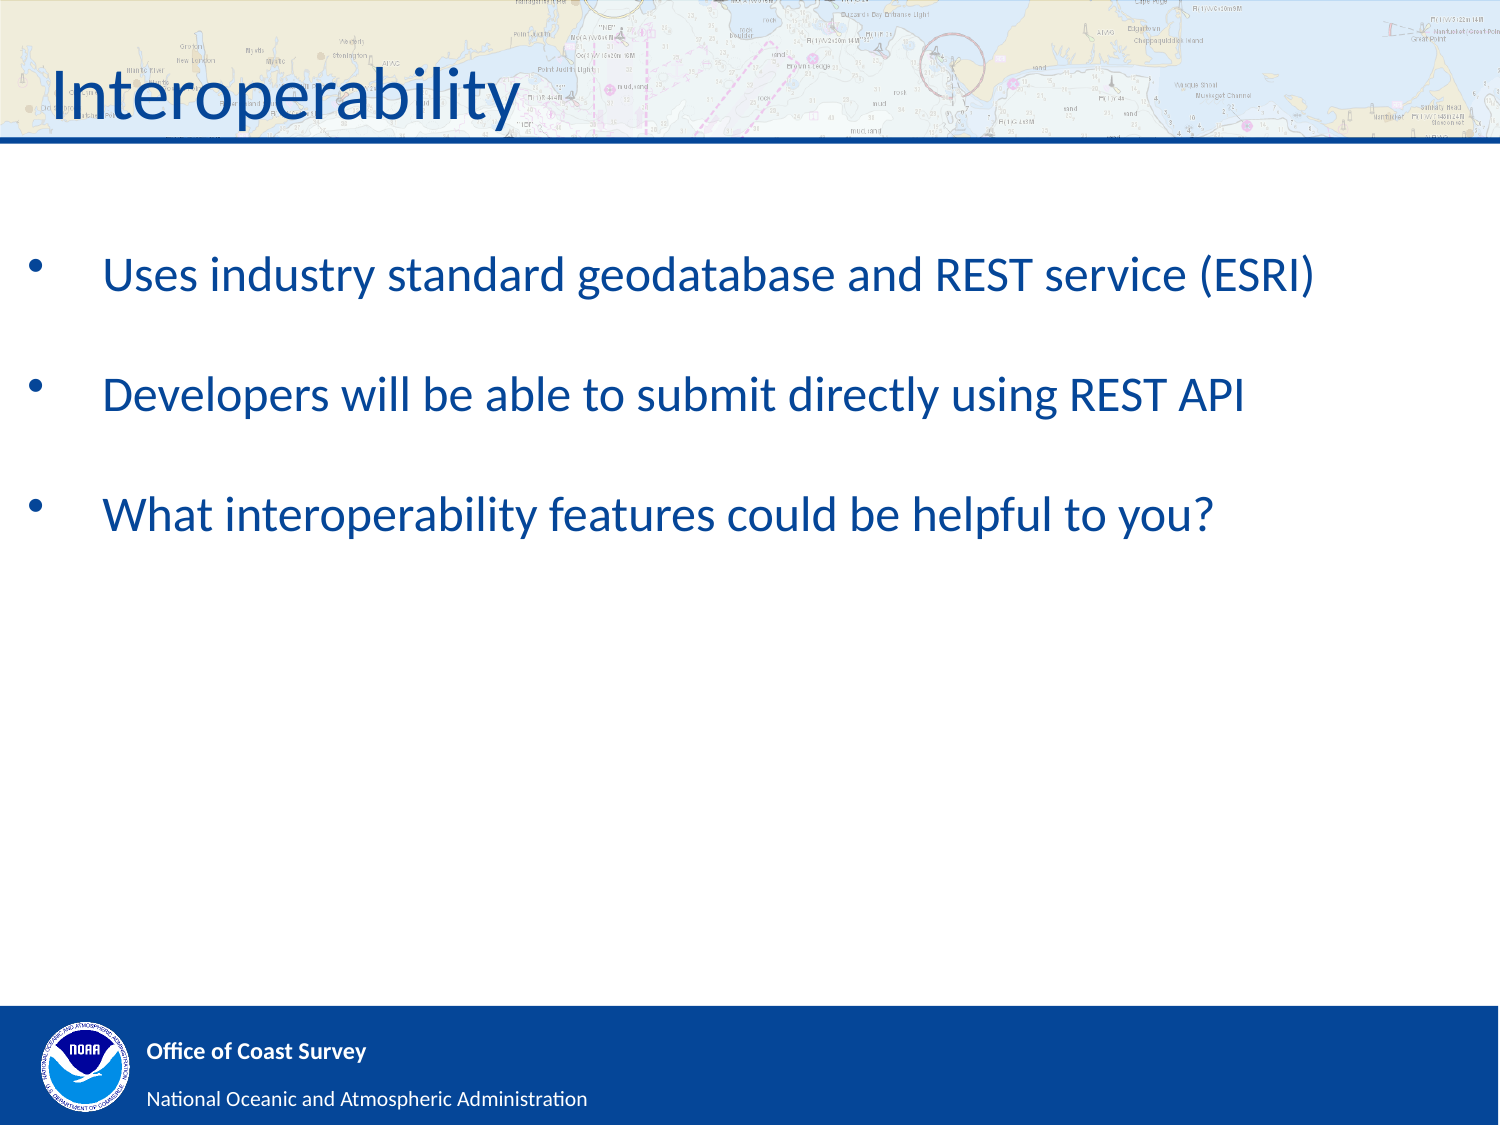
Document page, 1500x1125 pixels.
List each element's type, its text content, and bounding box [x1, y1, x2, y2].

text_box [0, 1005, 1499, 1125]
picture [37, 1019, 132, 1115]
text_box Office of Coast Survey National Oceanic and Atmospheric Administration [131, 1043, 822, 1125]
text_box Uses industry standard geodatabase and REST service (ESRI) Developers will be able to submit directly using REST API What interoperability features could be helpful to you? [12, 234, 1477, 549]
picture [0, 0, 1500, 139]
text_box [0, 139, 1500, 145]
